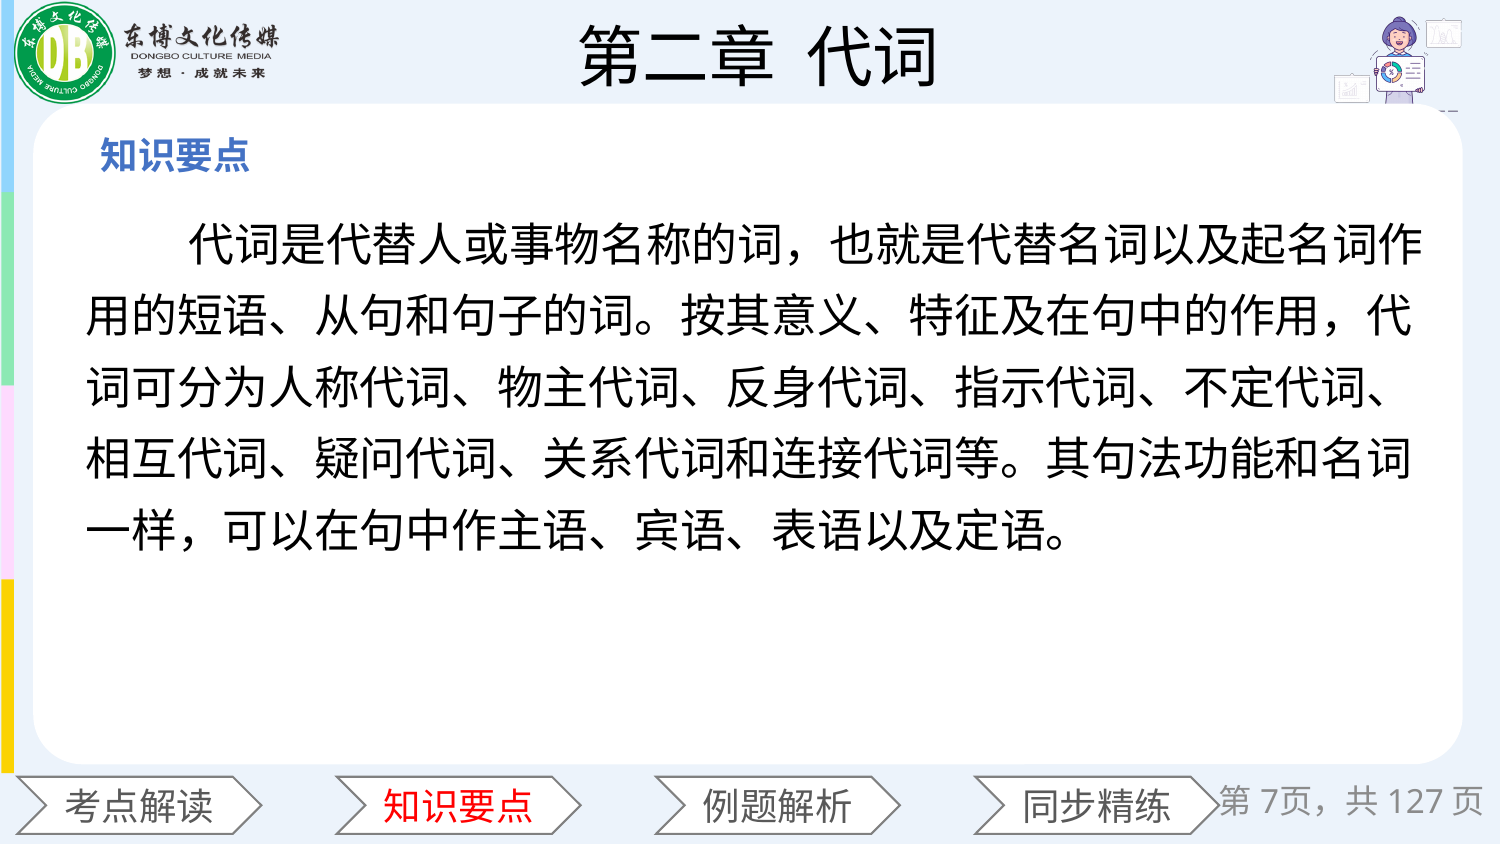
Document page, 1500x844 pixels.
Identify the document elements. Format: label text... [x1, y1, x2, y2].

slide_number 第页，共127页 [1195, 780, 1500, 826]
picture [14, 1, 280, 104]
text_box 代词是代替人或事物名称的词，也就是代替名词以及起名词作用的短语、从句和句子的词。按其意义、特征及在句中的作用，代词可分为人称代词、物主代词、反身代词、指示代词、不定代词、相互代词、疑问代词、关系代词和连接代词等。其句法功能和名词一样，可以在句中作主语、宾语、表语以及定语。 [70, 191, 1443, 741]
picture [1312, 0, 1487, 131]
